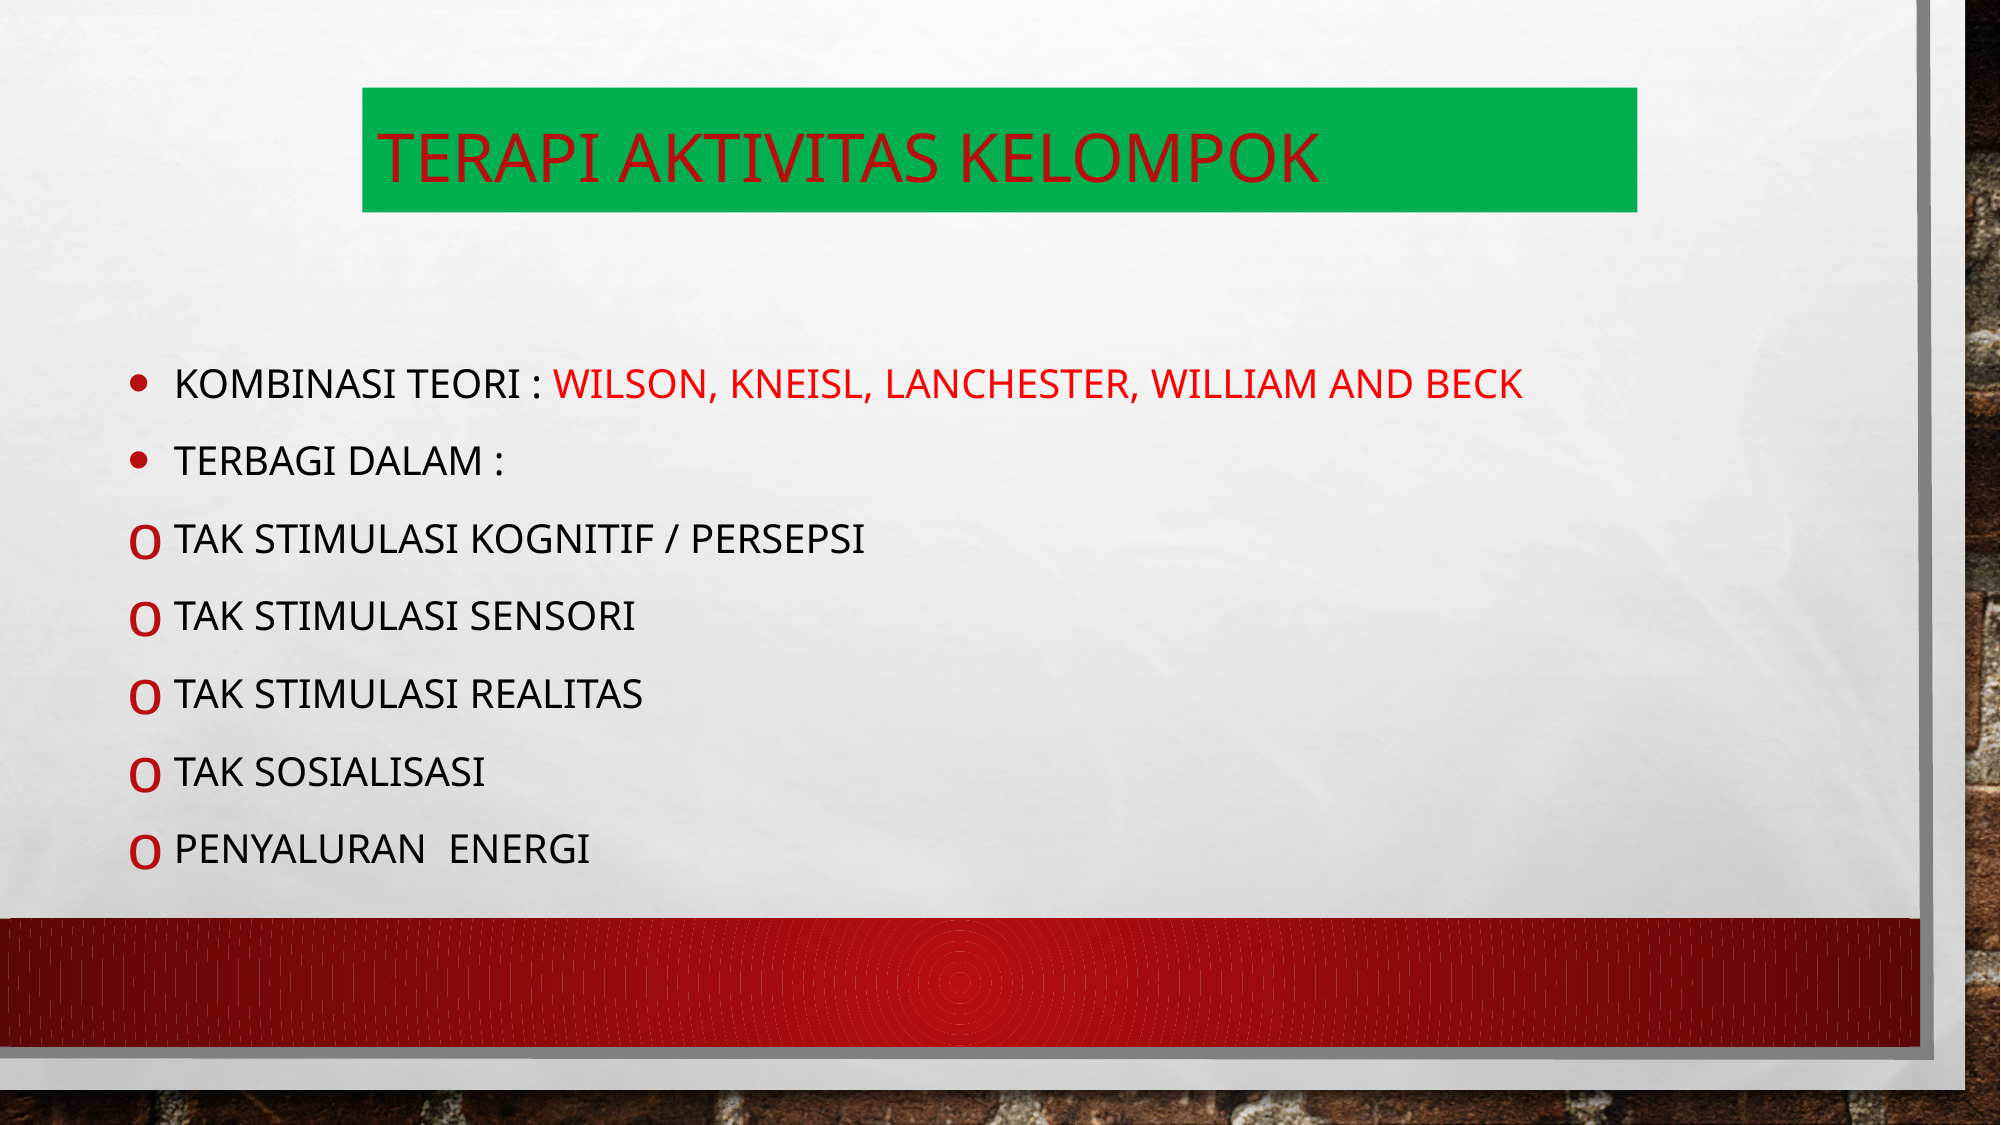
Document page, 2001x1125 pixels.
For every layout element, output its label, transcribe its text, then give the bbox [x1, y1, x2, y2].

title TERAPI AKTIVITAS KELOMPOK [362, 87, 1638, 213]
picture [0, 0, 2000, 1125]
list KOMBINASI TEORI : Wilson, Kneisl, lanchester, william and beck Terbagi dalam : TAK Stimulasi kognitif / Persepsi TAK Stimulasi sensori TAK Stimulasi realitas TAK Sosialisasi Penyaluran Energi [112, 338, 1818, 882]
